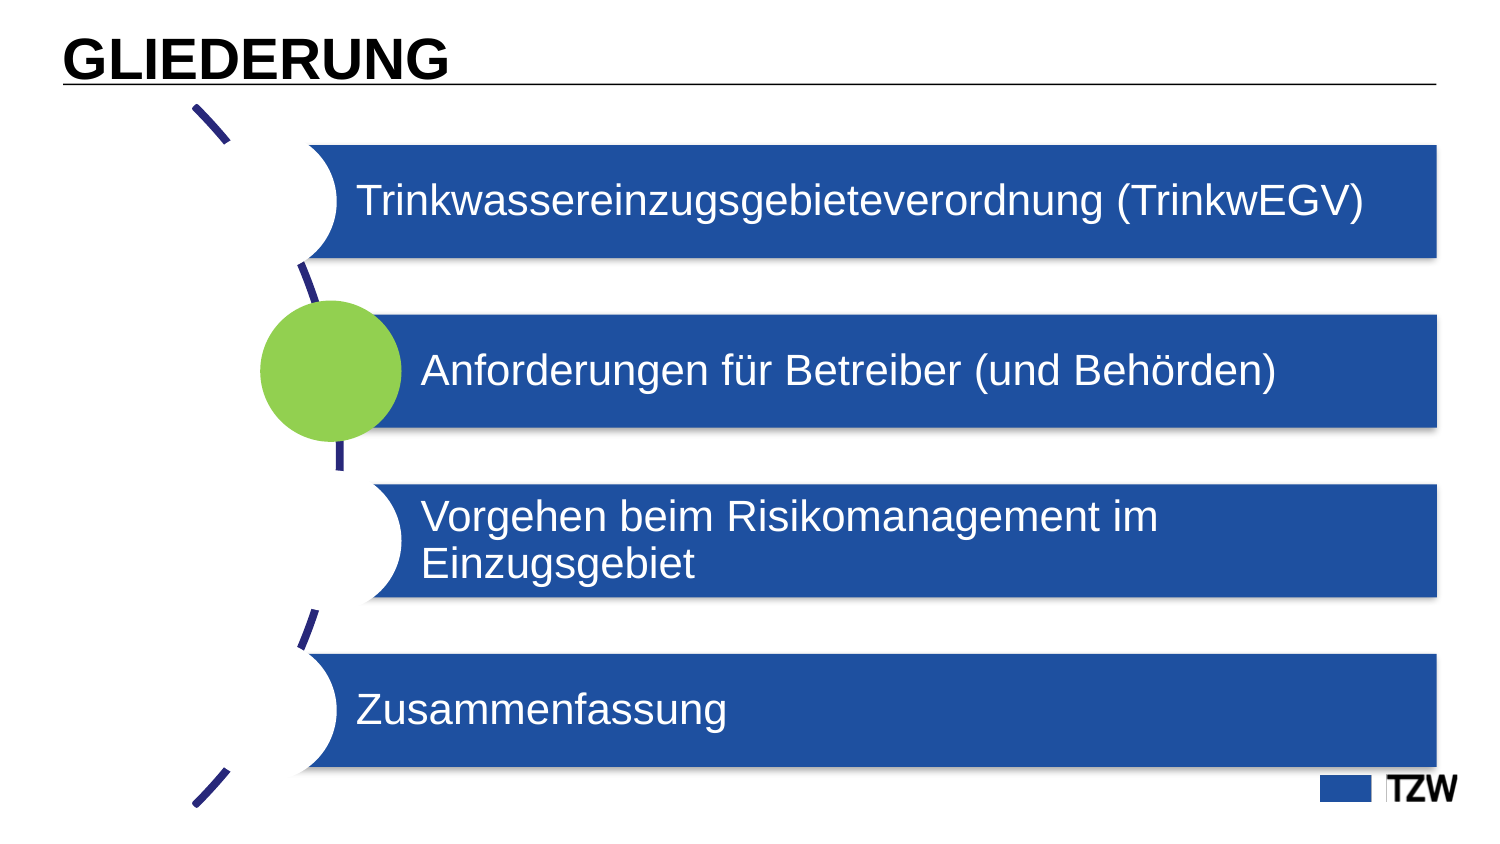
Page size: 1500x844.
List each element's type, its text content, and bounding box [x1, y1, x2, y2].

picture [1448, 774, 1458, 802]
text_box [182, 88, 1448, 824]
title GLIEDERUNG [49, 25, 1331, 87]
